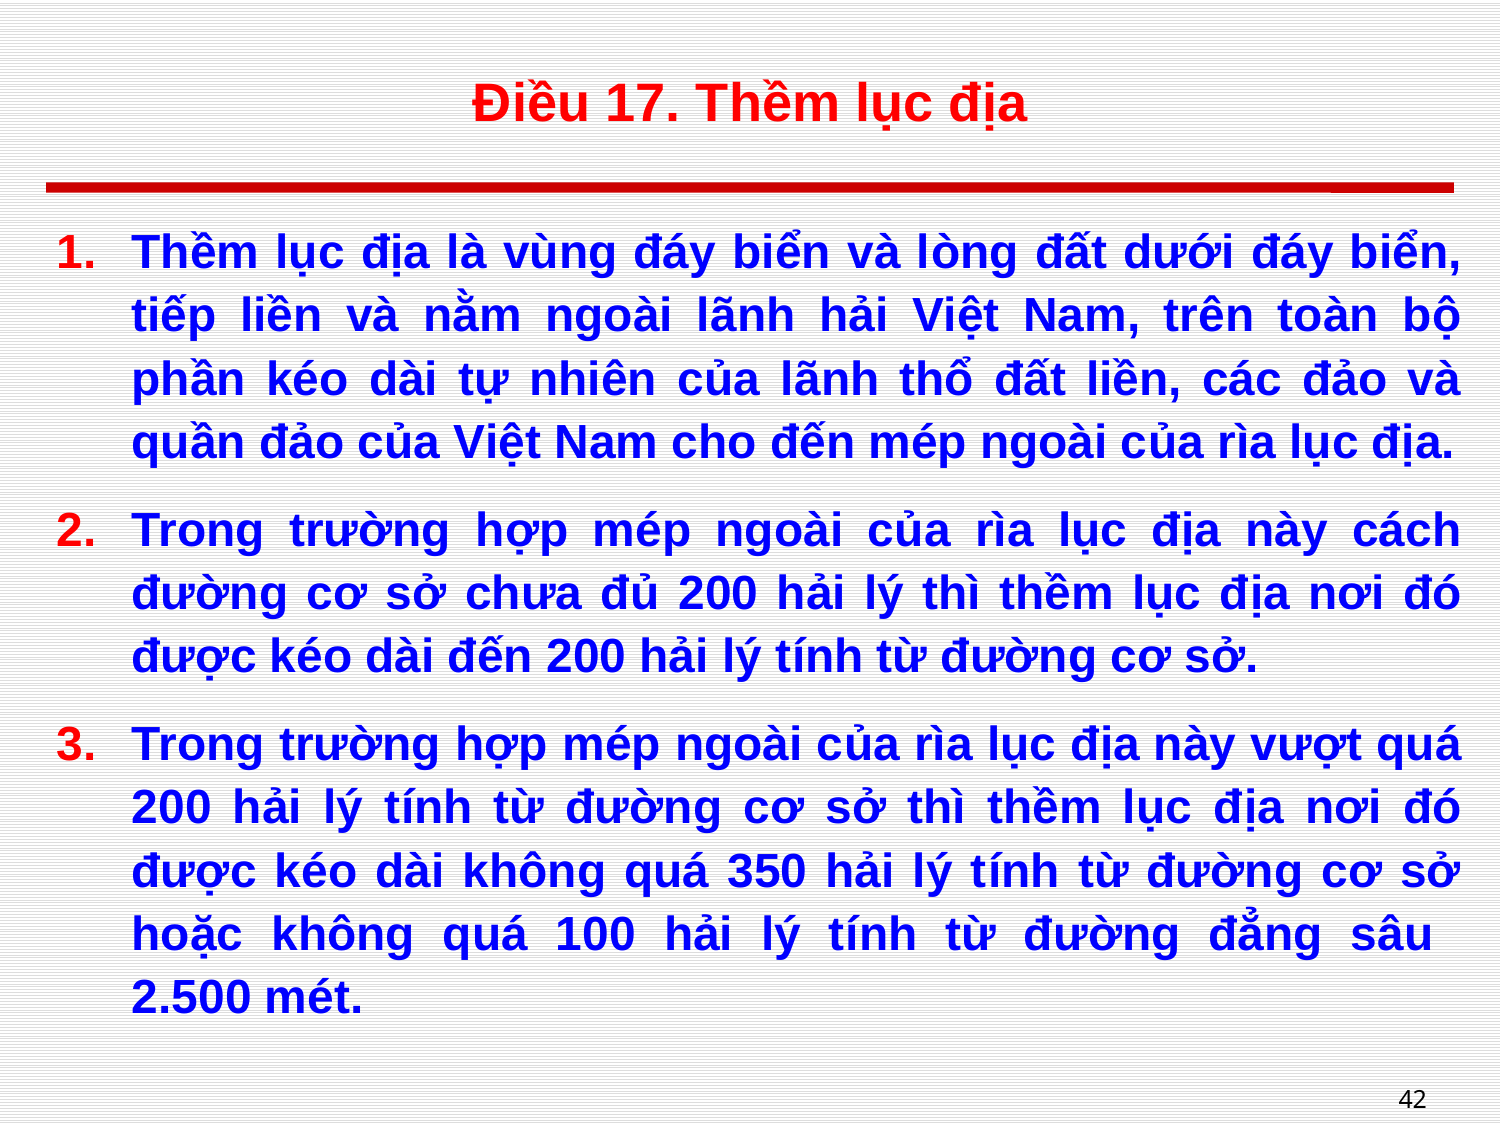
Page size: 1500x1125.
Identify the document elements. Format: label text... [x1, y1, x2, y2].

text_box Thềm lục địa là vùng đáy biển và lòng đất dưới đáy biển, tiếp liền và nằm ngoài lãnh hải Việt Nam, trên toàn bộ phần kéo dài tự nhiên của lãnh thổ đất liền, các đảo và quần đảo của Việt Nam cho đến mép ngoài của rìa lục địa. Trong trường hợp mép ngoài của rìa lục địa này cách đường cơ sở chưa đủ 200 hải lý thì thềm lục địa nơi đó được kéo dài đến 200 hải lý tính từ đường cơ sở. Trong trường hợp mép ngoài của rìa lục địa này vượt quá 200 hải lý tính từ đường cơ sở thì thềm lục địa nơi đó được kéo dài không quá 350 hải lý tính từ đường cơ sở hoặc không quá 100 hải lý tính từ đường đẳng sâu 2.500 mét. [23, 199, 1477, 1088]
title Điều 17. Thềm lục địa [38, 24, 1463, 175]
